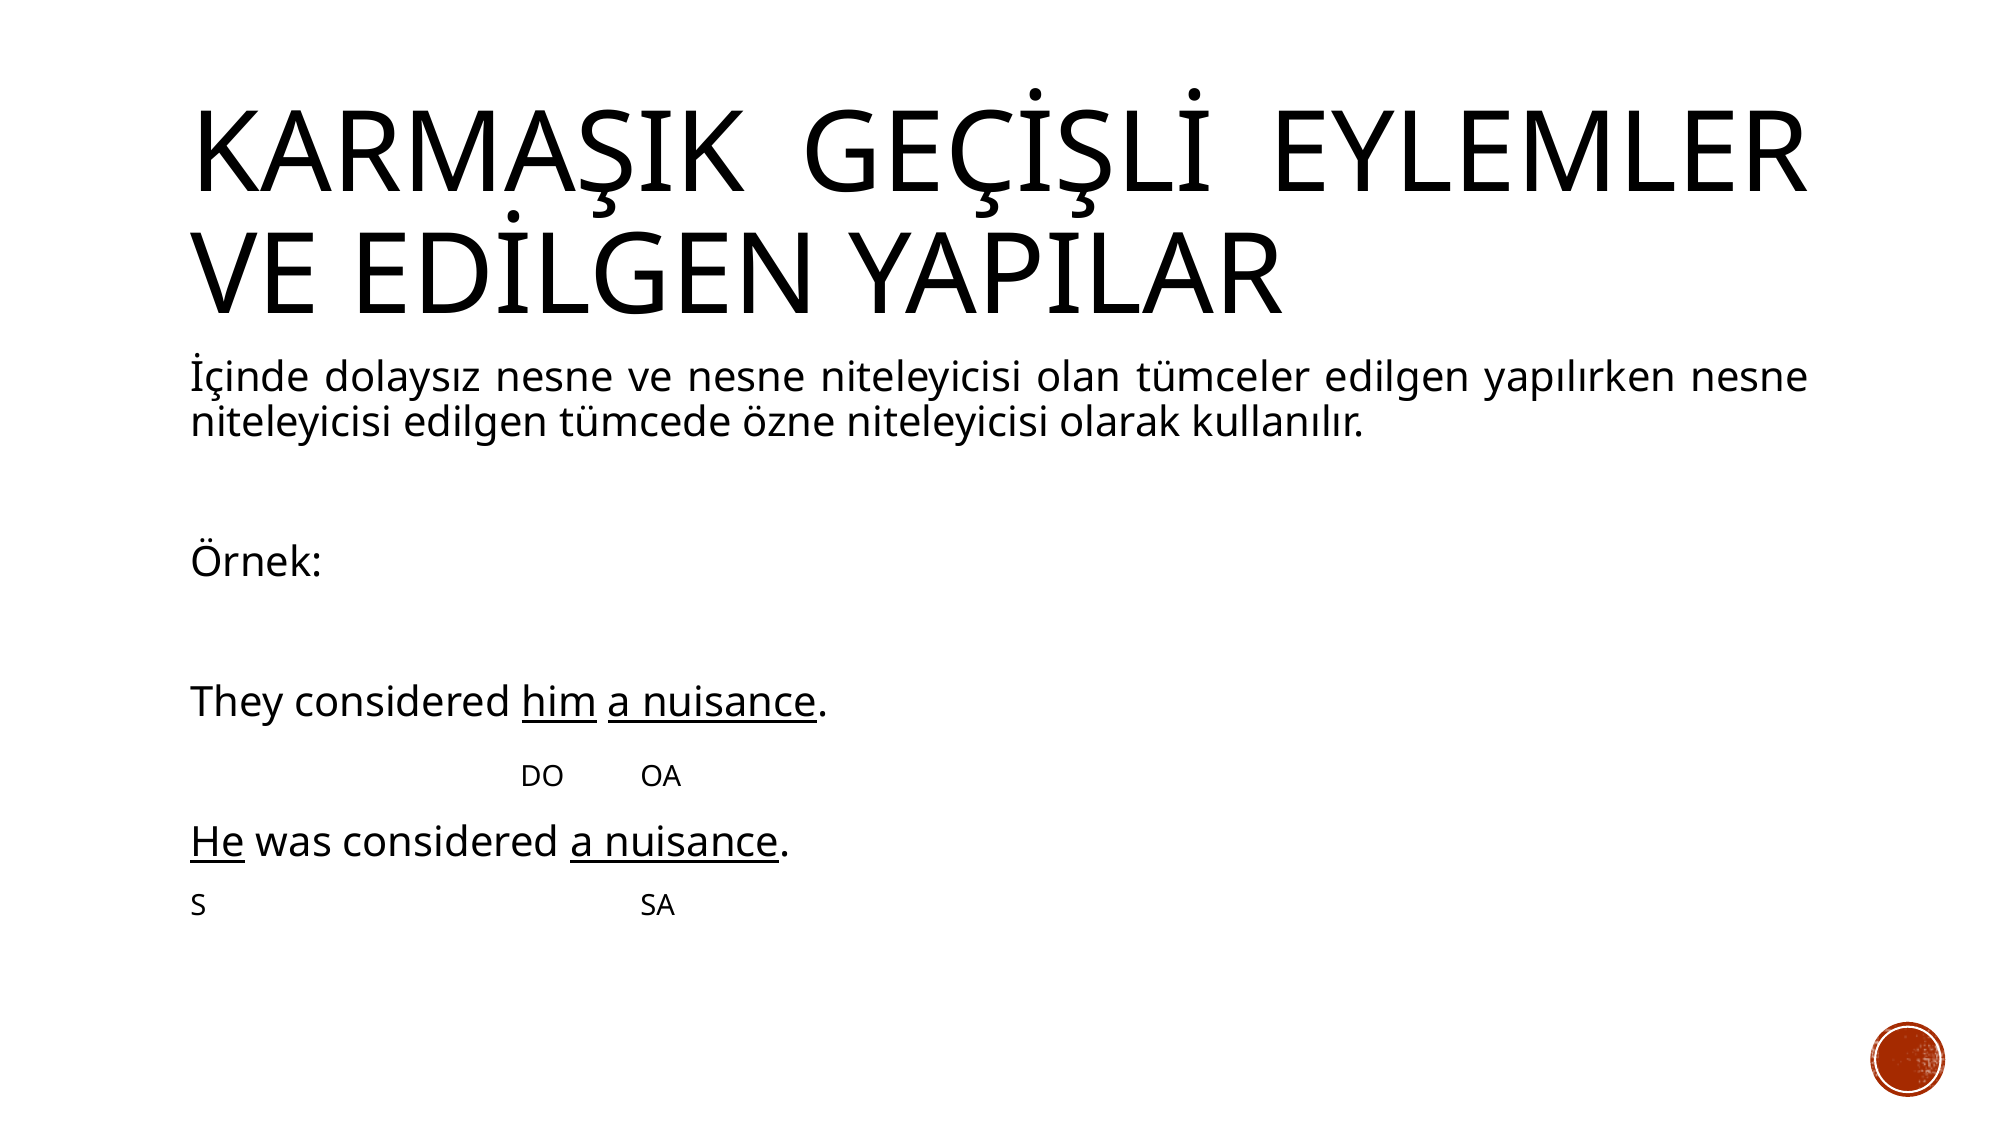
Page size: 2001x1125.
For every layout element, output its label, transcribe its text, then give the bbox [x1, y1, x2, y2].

list İçinde dolaysız nesne ve nesne niteleyicisi olan tümceler edilgen yapılırken nesne niteleyicisi edilgen tümcede özne niteleyicisi olarak kullanılır. Örnek: They considered him a nuisance. DO OA He was considered a nuisance. S SA [175, 348, 1826, 1013]
title KARMAŞIK GEÇİŞLİ EYLEMLER VE EDİLGEN YAPILAR [175, 83, 1826, 348]
